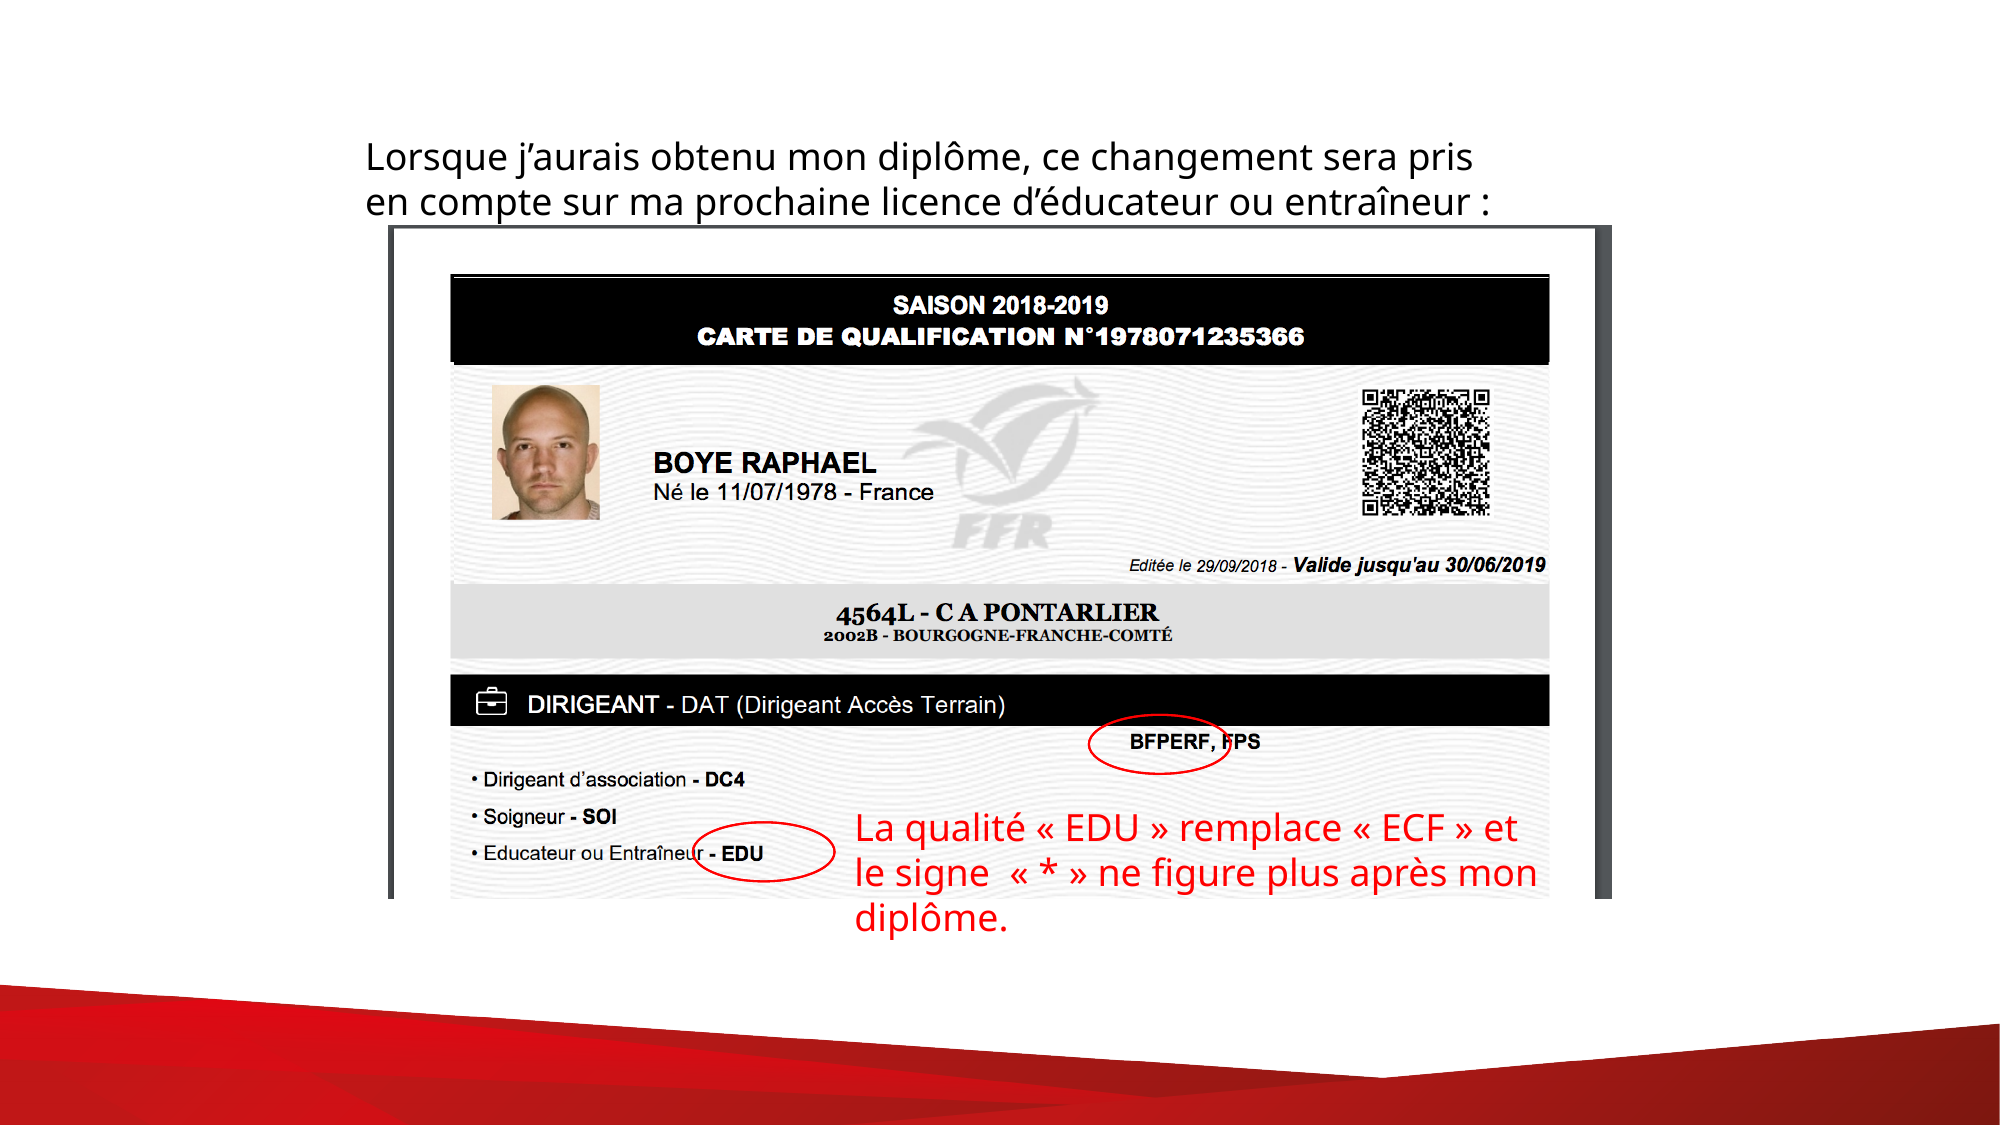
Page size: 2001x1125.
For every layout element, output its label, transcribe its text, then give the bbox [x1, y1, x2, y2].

text_box Lorsque j’aurais obtenu mon diplôme, ce changement sera pris en compte sur ma prochaine licence d’éducateur ou entraîneur : [350, 125, 1533, 231]
text_box La qualité « EDU » remplace « ECF » et le signe « * » ne figure plus après mon diplôme. [839, 899, 1565, 947]
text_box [388, 225, 1612, 899]
picture [0, 0, 2000, 1125]
